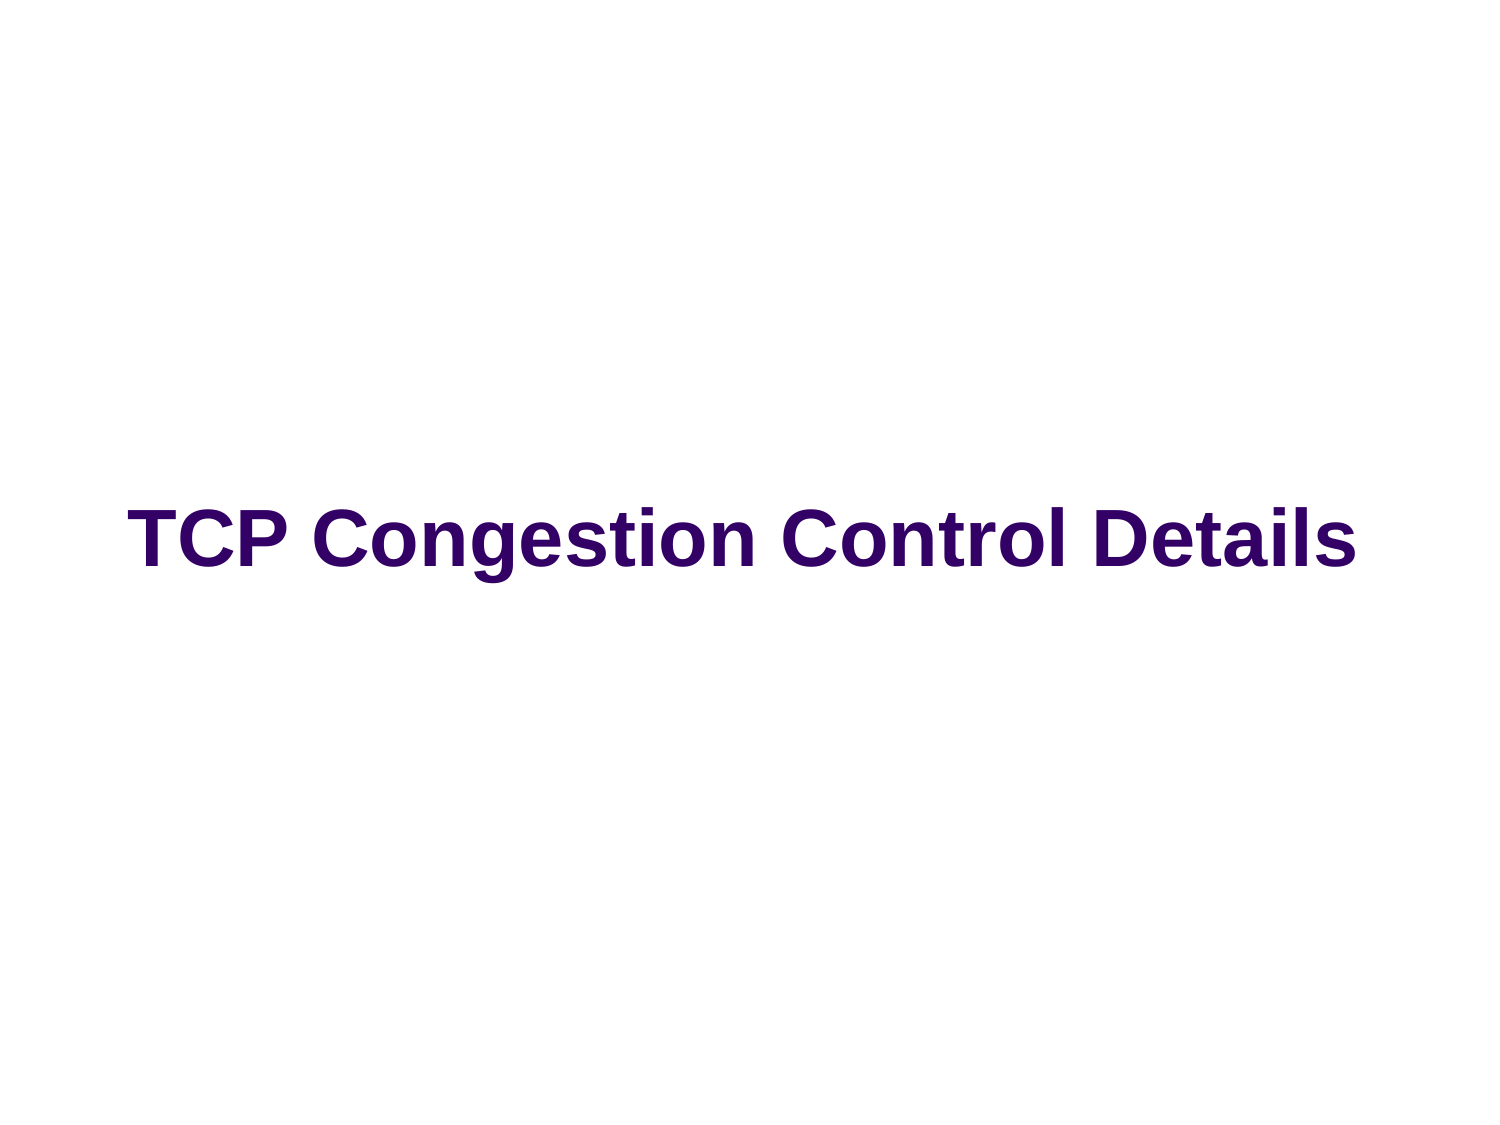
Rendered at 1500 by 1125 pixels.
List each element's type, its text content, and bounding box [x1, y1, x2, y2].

title TCP Congestion Control Details [112, 349, 1425, 591]
